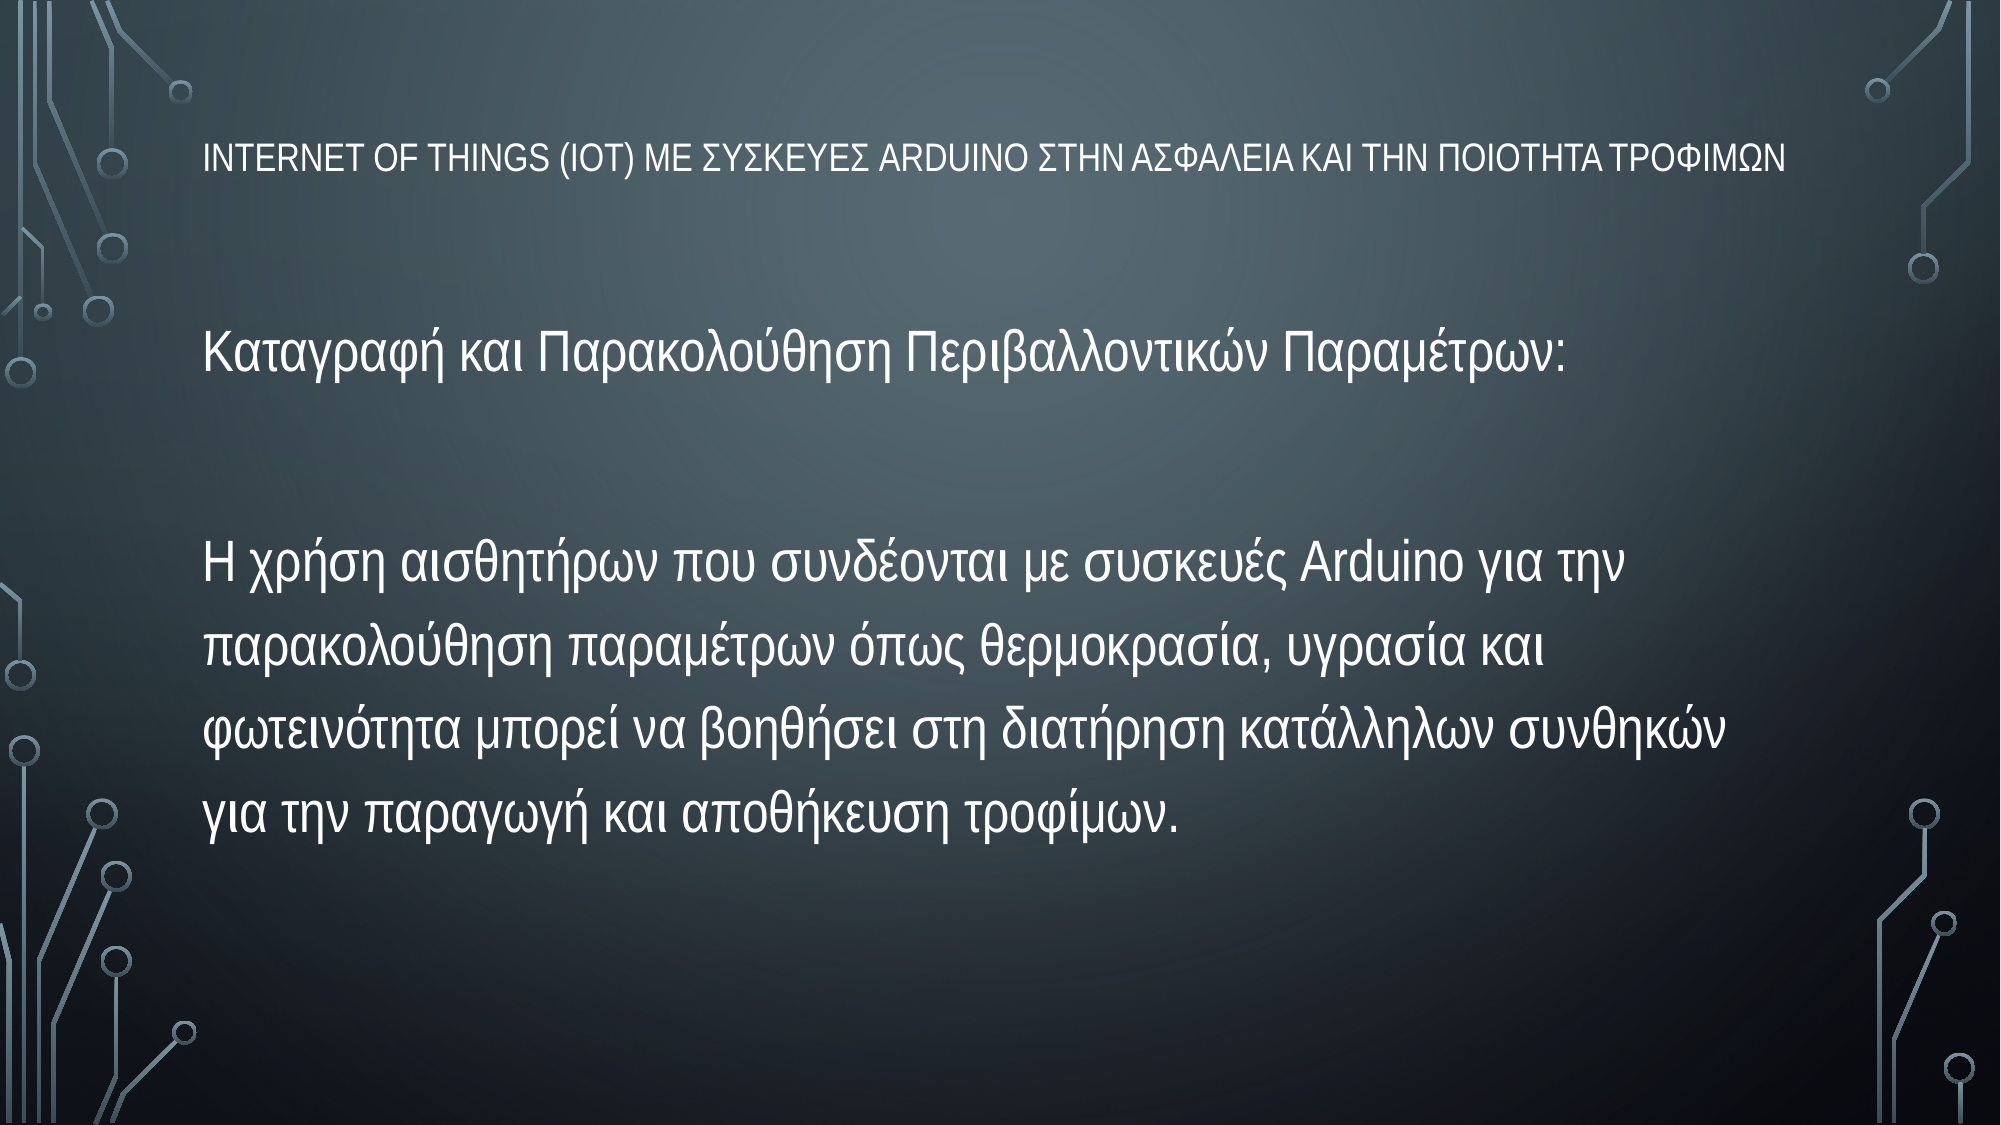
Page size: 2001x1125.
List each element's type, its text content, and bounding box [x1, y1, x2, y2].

title Internet of Things (IoT) με συσκευες Arduino στην ασφαλεια και την ποιοτητα τροφιμων [187, 68, 1813, 250]
list Καταγραφή και Παρακολούθηση Περιβαλλοντικών Παραμέτρων: Η χρήση αισθητήρων που συνδέονται με συσκευές Arduino για την παρακολούθηση παραμέτρων όπως θερμοκρασία, υγρασία και φωτεινότητα μπορεί να βοηθήσει στη διατήρηση κατάλληλων συνθηκών για την παραγωγή και αποθήκευση τροφίμων. [187, 292, 1813, 950]
